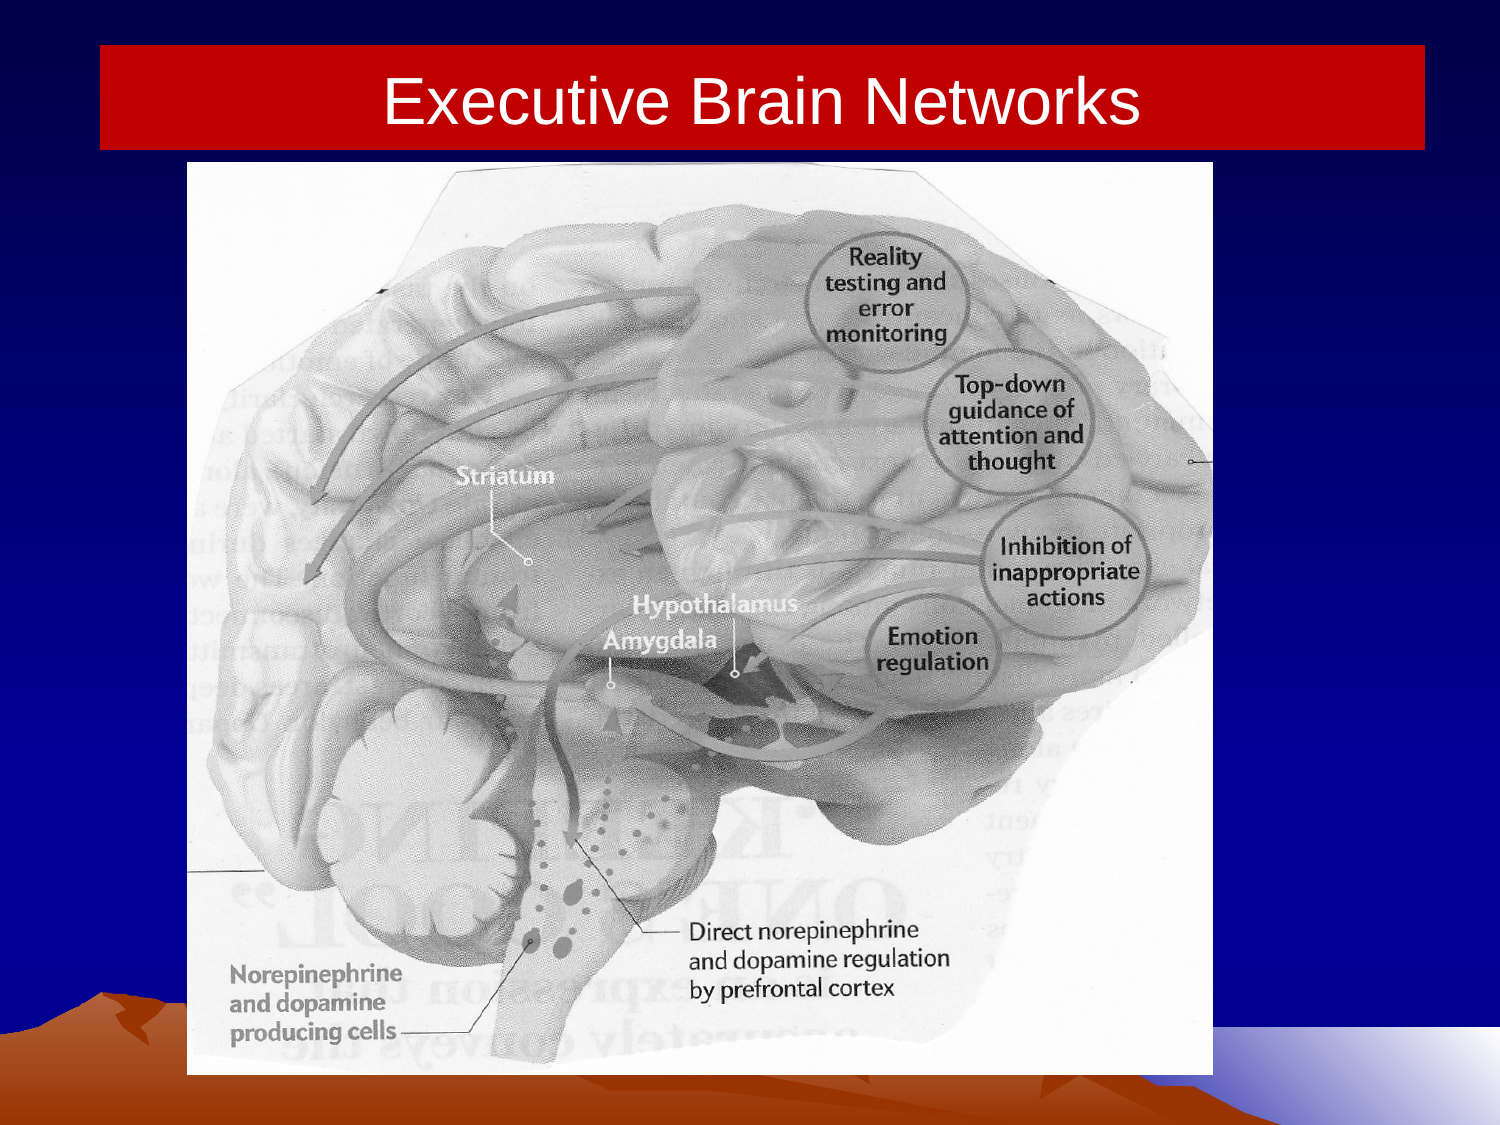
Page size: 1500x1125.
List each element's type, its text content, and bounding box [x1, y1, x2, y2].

picture [187, 162, 1213, 1076]
title Executive Brain Networks [99, 44, 1426, 151]
